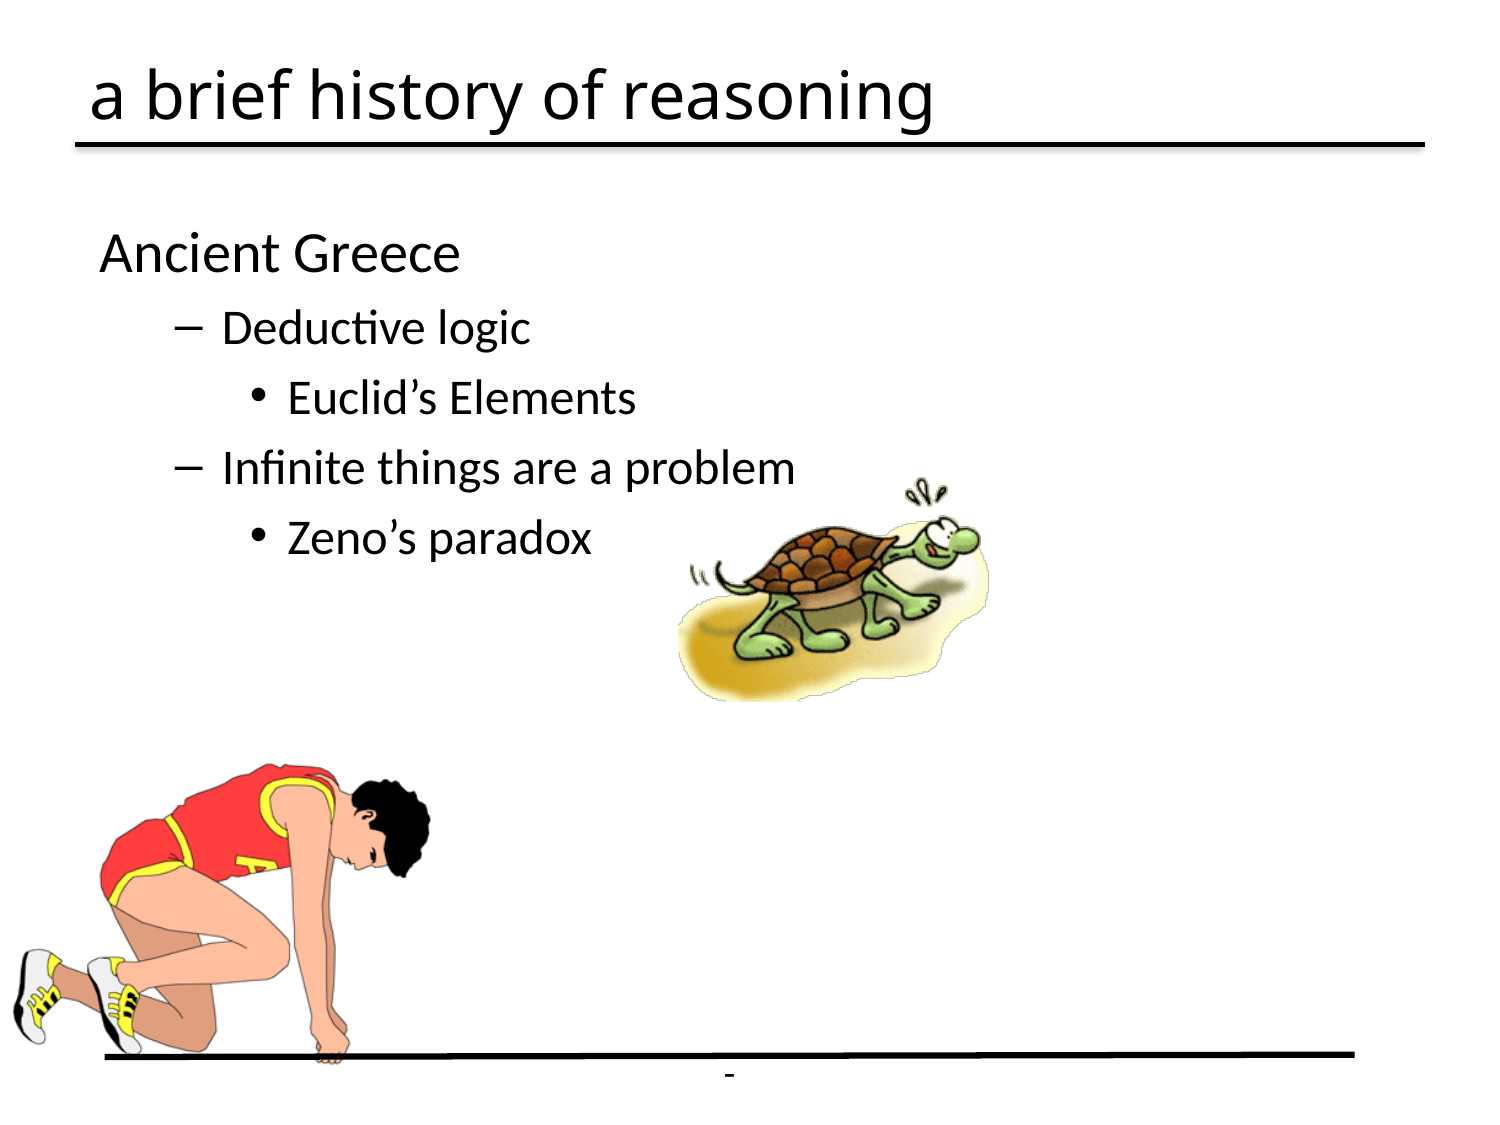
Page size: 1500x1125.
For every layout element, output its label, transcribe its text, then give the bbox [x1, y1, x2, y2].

list Ancient Greece Deductive logic Euclid’s Elements Infinite things are a problem Zeno’s paradox [85, 207, 971, 995]
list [678, 475, 992, 703]
title a brief history of reasoning [75, 45, 1425, 145]
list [0, 750, 444, 1078]
